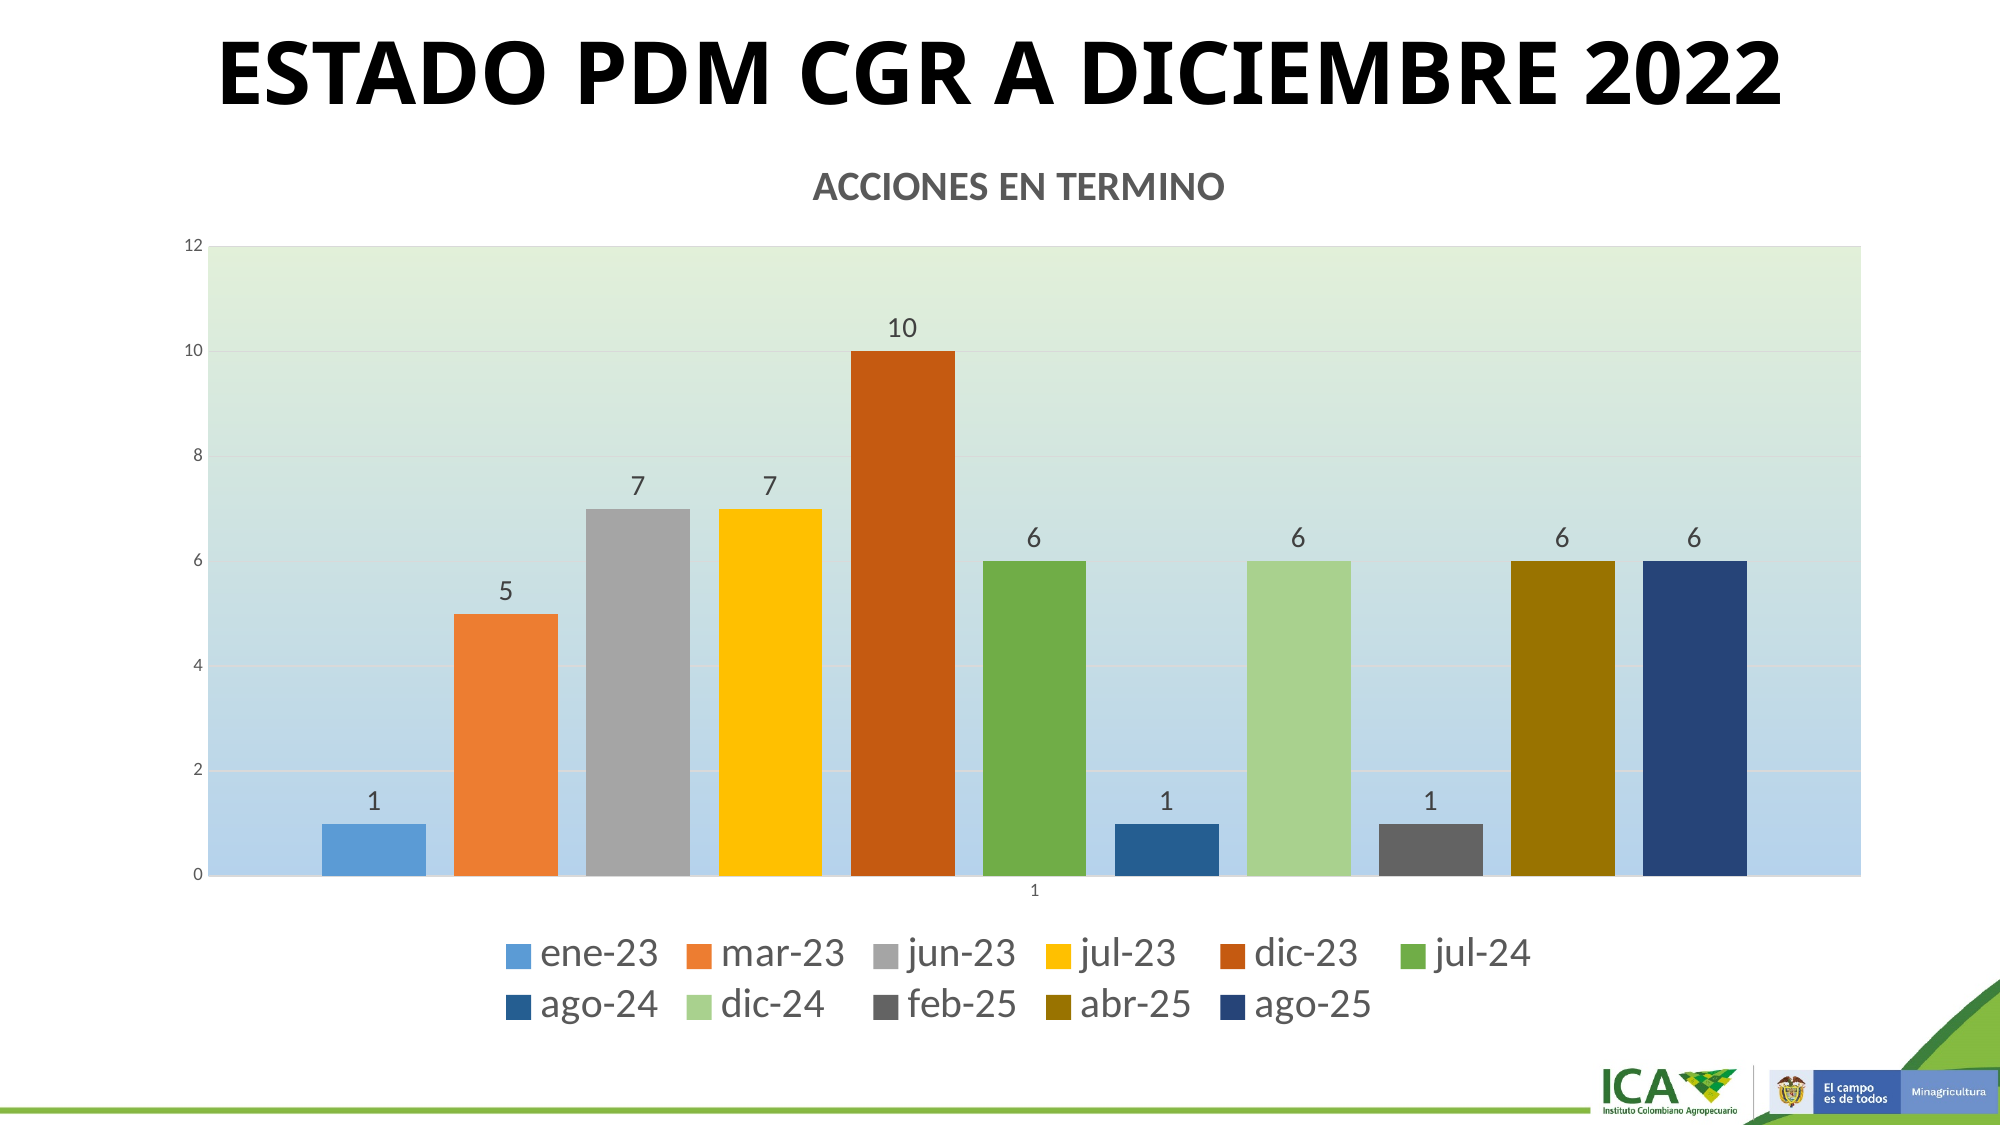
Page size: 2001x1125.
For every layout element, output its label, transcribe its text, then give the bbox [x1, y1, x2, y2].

title ESTADO PDM CGR A DICIEMBRE 2022 [137, 21, 1863, 131]
chart [156, 130, 1882, 1037]
picture [0, 0, 2000, 1125]
